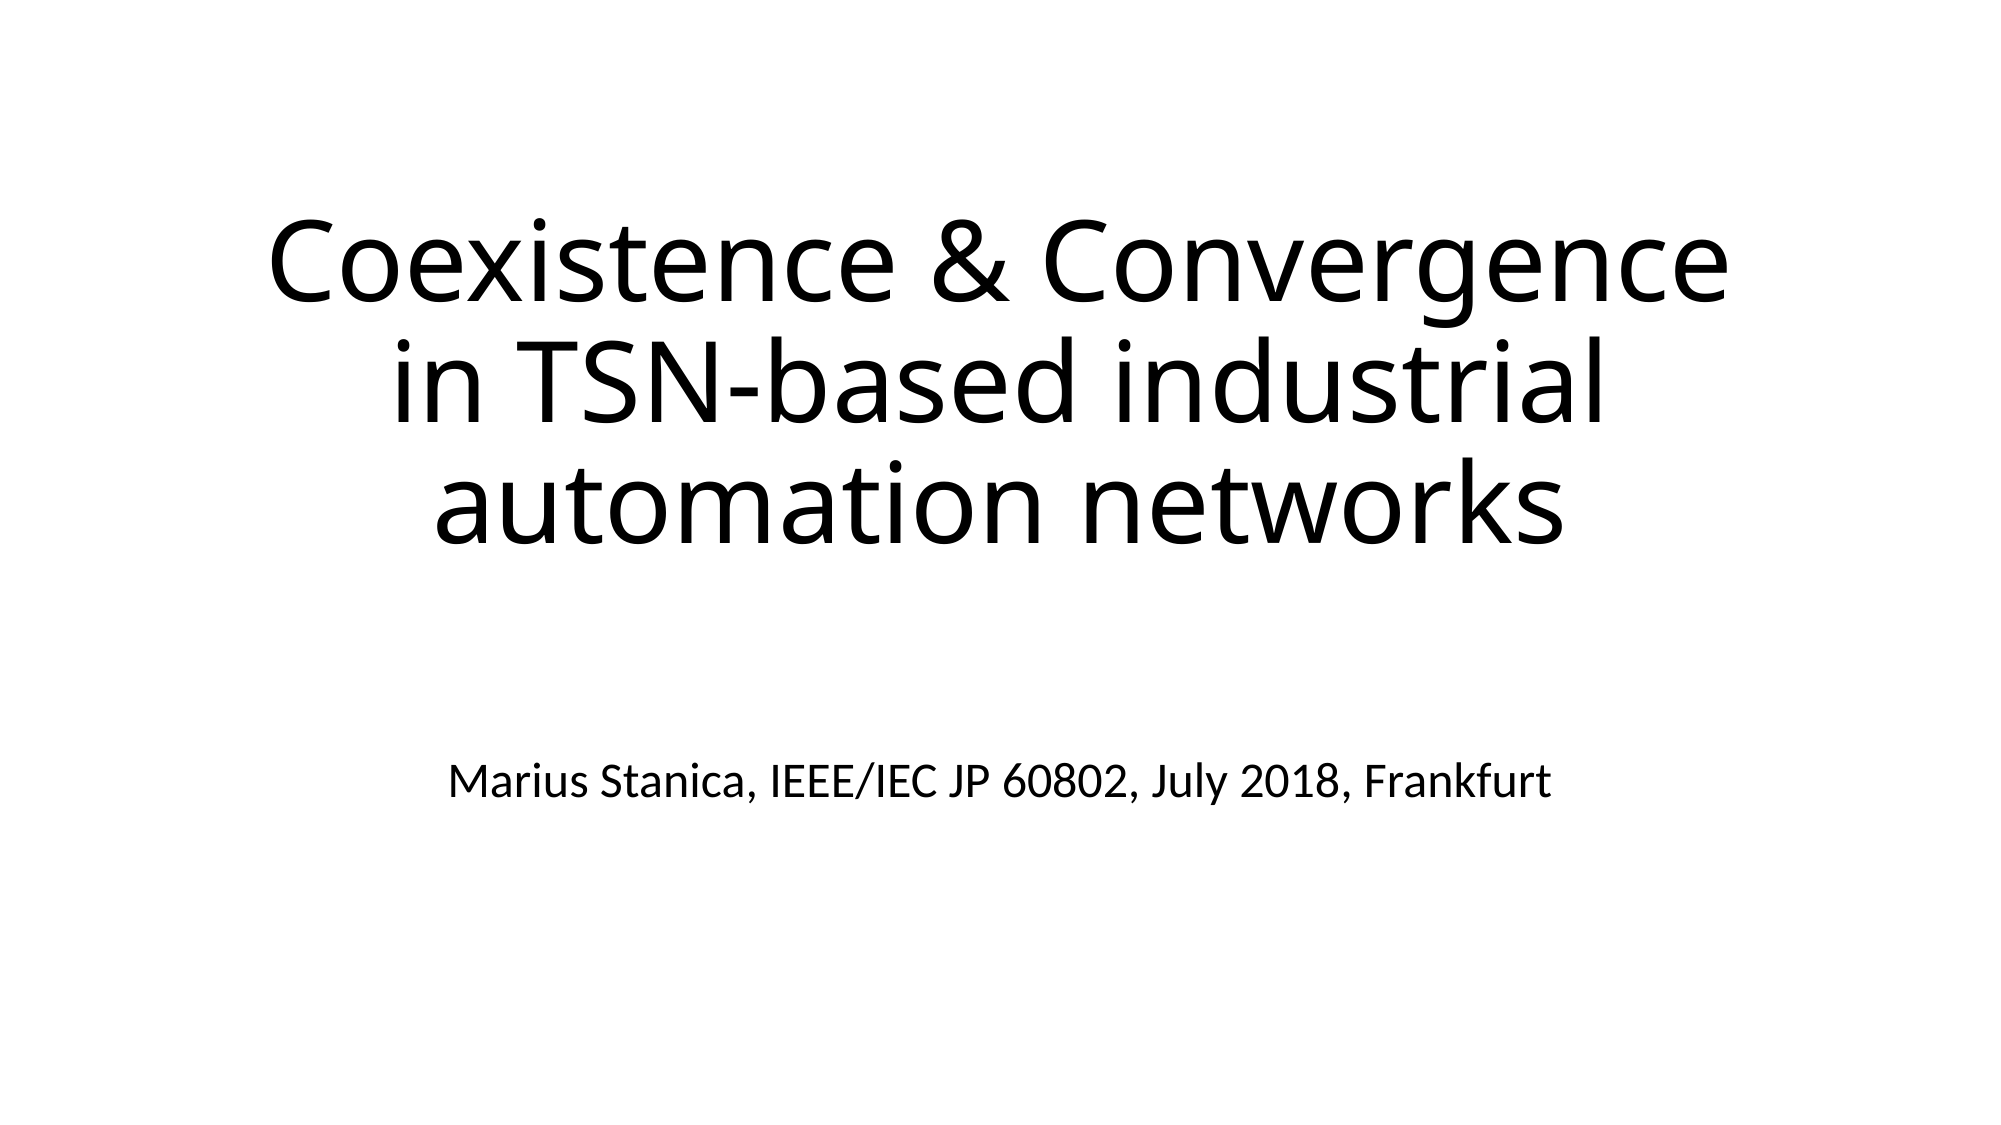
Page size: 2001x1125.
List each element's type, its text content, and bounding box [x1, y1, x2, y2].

subtitle Marius Stanica, IEEE/IEC JP 60802, July 2018, Frankfurt [249, 590, 1750, 863]
title Coexistence & Convergence in TSN-based industrial automation networks [249, 184, 1750, 576]
